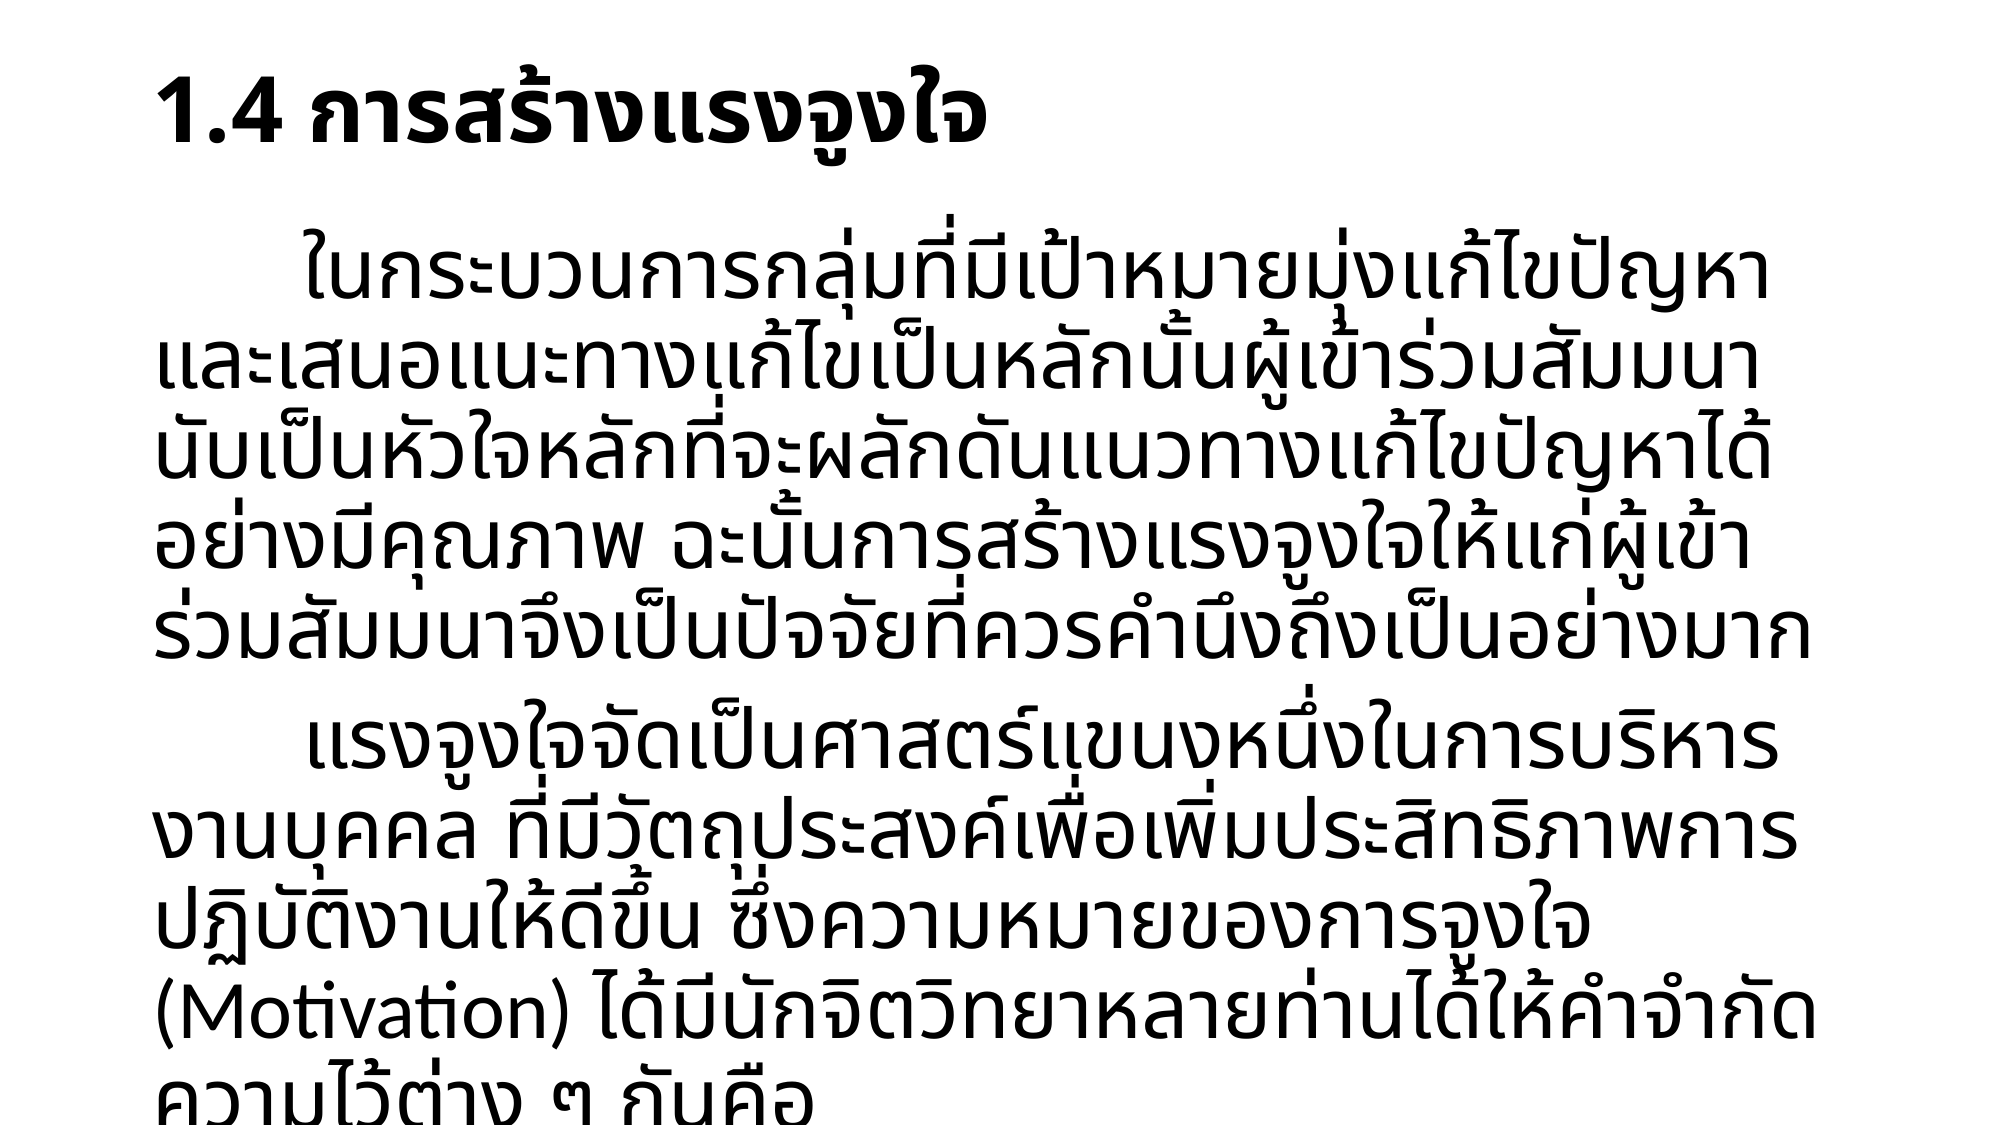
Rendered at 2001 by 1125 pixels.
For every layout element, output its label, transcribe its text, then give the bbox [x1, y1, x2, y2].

title 1.4 การสร้างแรงจูงใจ [137, 50, 1863, 175]
list ในกระบวนการกลุ่มที่มีเป้าหมายมุ่งแก้ไขปัญหา และเสนอแนะทางแก้ไขเป็นหลักนั้นผู้เข้าร่วมสัมมนา นับเป็นหัวใจหลักที่จะผลักดันแนวทางแก้ไขปัญหาได้อย่างมีคุณภาพ ฉะนั้นการสร้างแรงจูงใจให้แก่ผู้เข้าร่วมสัมมนาจึงเป็นปัจจัยที่ควรคำนึงถึงเป็นอย่างมาก แรงจูงใจจัดเป็นศาสตร์แขนงหนึ่งในการบริหารงานบุคคล ที่มีวัตถุประสงค์เพื่อเพิ่มประสิทธิภาพการปฏิบัติงานให้ดีขึ้น ซึ่งความหมายของการจูงใจ (Motivation) ได้มีนักจิตวิทยาหลายท่านได้ให้คำจำกัดความไว้ต่าง ๆ กันคือ [137, 219, 1863, 1014]
